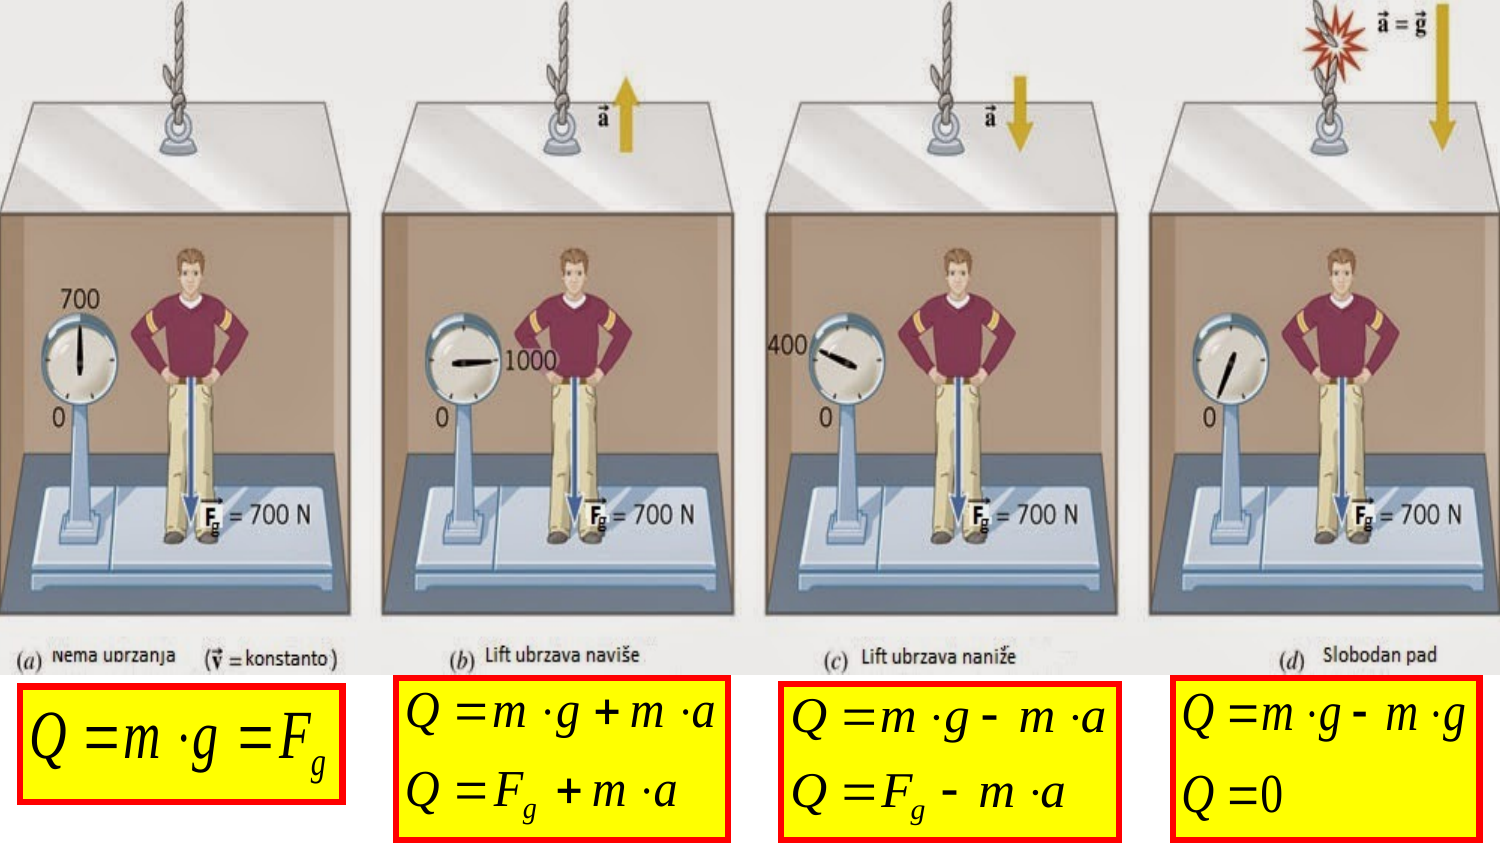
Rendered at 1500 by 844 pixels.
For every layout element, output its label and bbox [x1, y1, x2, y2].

text_box [1175, 680, 1477, 838]
text_box [23, 689, 340, 799]
text_box [783, 686, 1117, 838]
text_box [398, 680, 725, 838]
picture [0, 0, 1500, 844]
